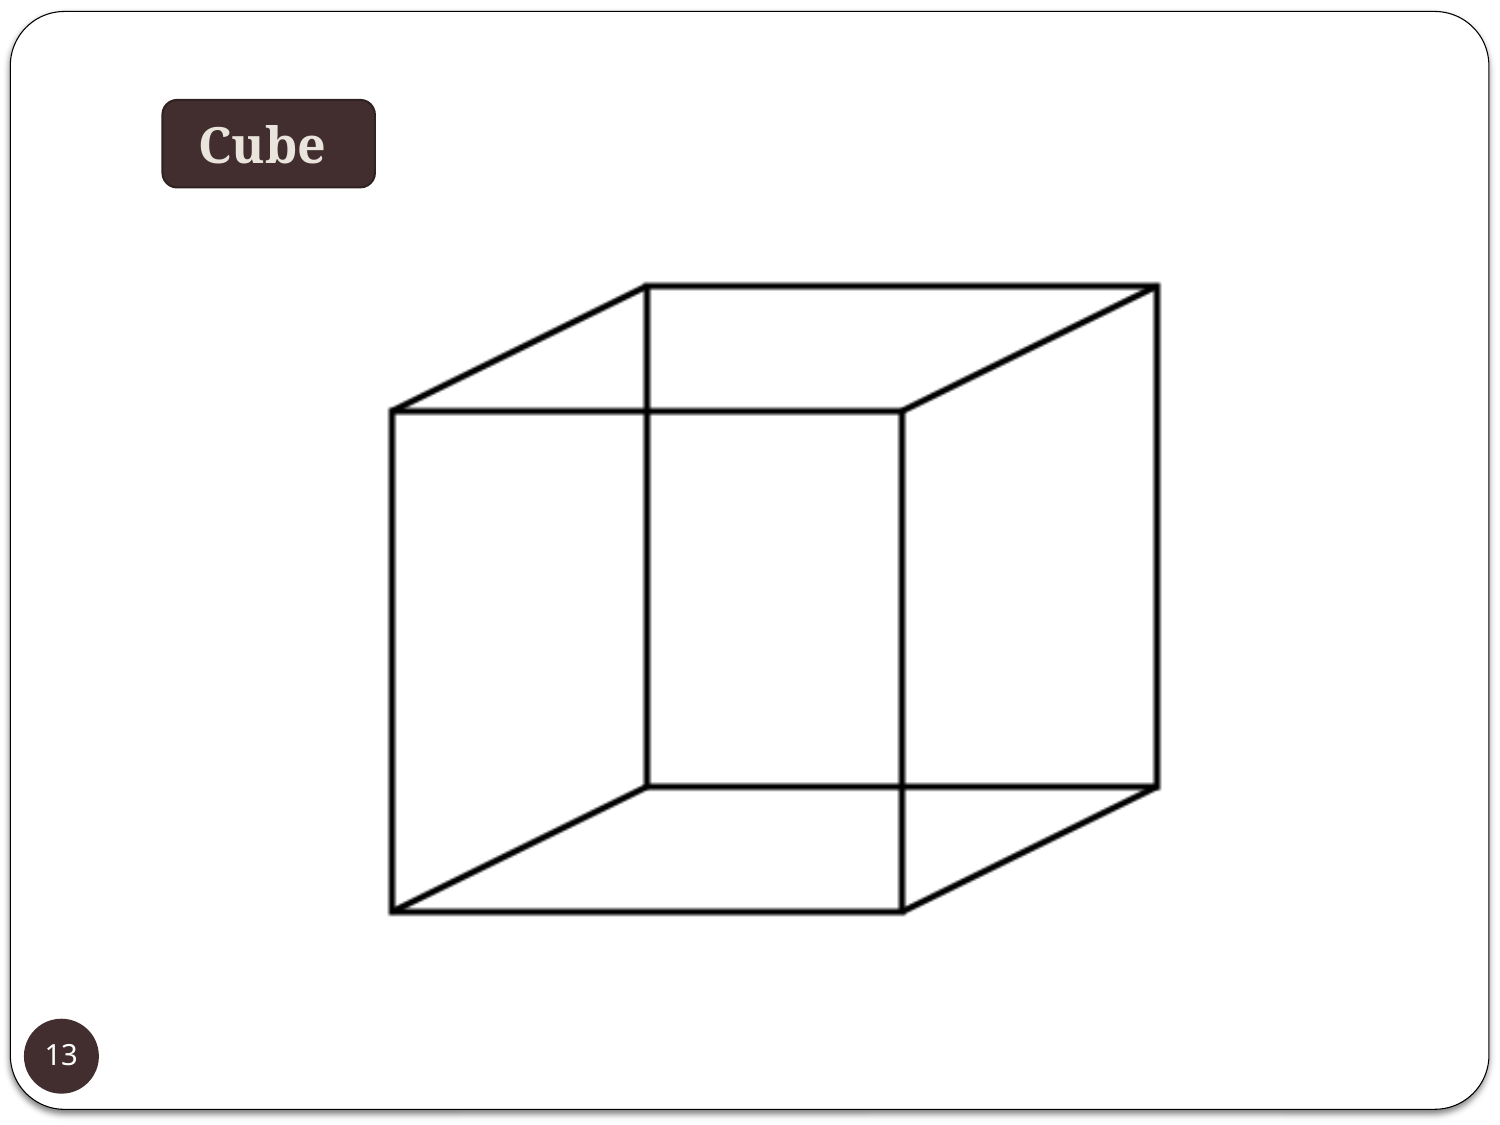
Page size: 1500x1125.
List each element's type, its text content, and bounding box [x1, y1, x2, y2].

picture [349, 224, 1201, 976]
slide_number 13 [23, 1018, 99, 1094]
text_box Cube [161, 98, 376, 189]
